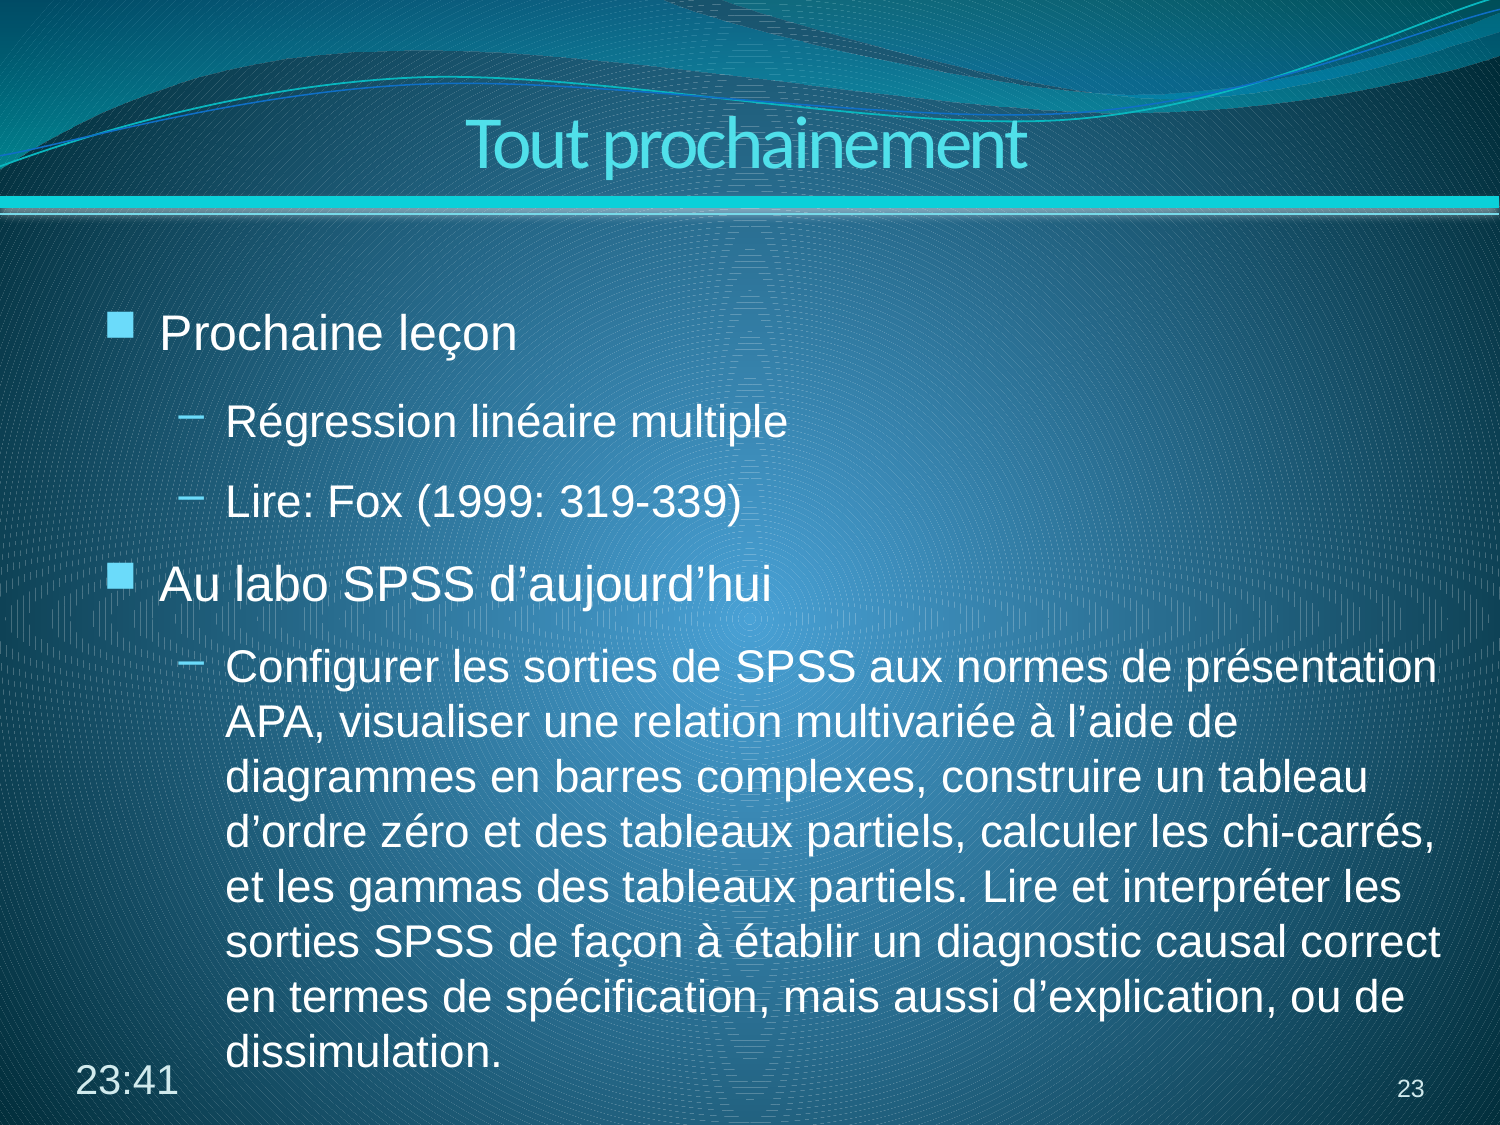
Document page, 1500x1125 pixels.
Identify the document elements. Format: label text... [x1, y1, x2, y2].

title Tout prochainement [0, 66, 1499, 184]
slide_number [75, 1042, 425, 1103]
slide_number 23 [1299, 1042, 1425, 1103]
text_box Prochaine leçon Régression linéaire multiple Lire: Fox (1999: 319-339) Au labo SPSS d’aujourd’hui Configurer les sorties de SPSS aux normes de présentation APA, visualiser une relation multivariée à l’aide de diagrammes en barres complexes, construire un tableau d’ordre zéro et des tableaux partiels, calculer les chi-carrés, et les gammas des tableaux partiels. Lire et interpréter les sorties SPSS de façon à établir un diagnostic causal correct en termes de spécification, mais aussi d’explication, ou de dissimulation. [88, 292, 1459, 1043]
